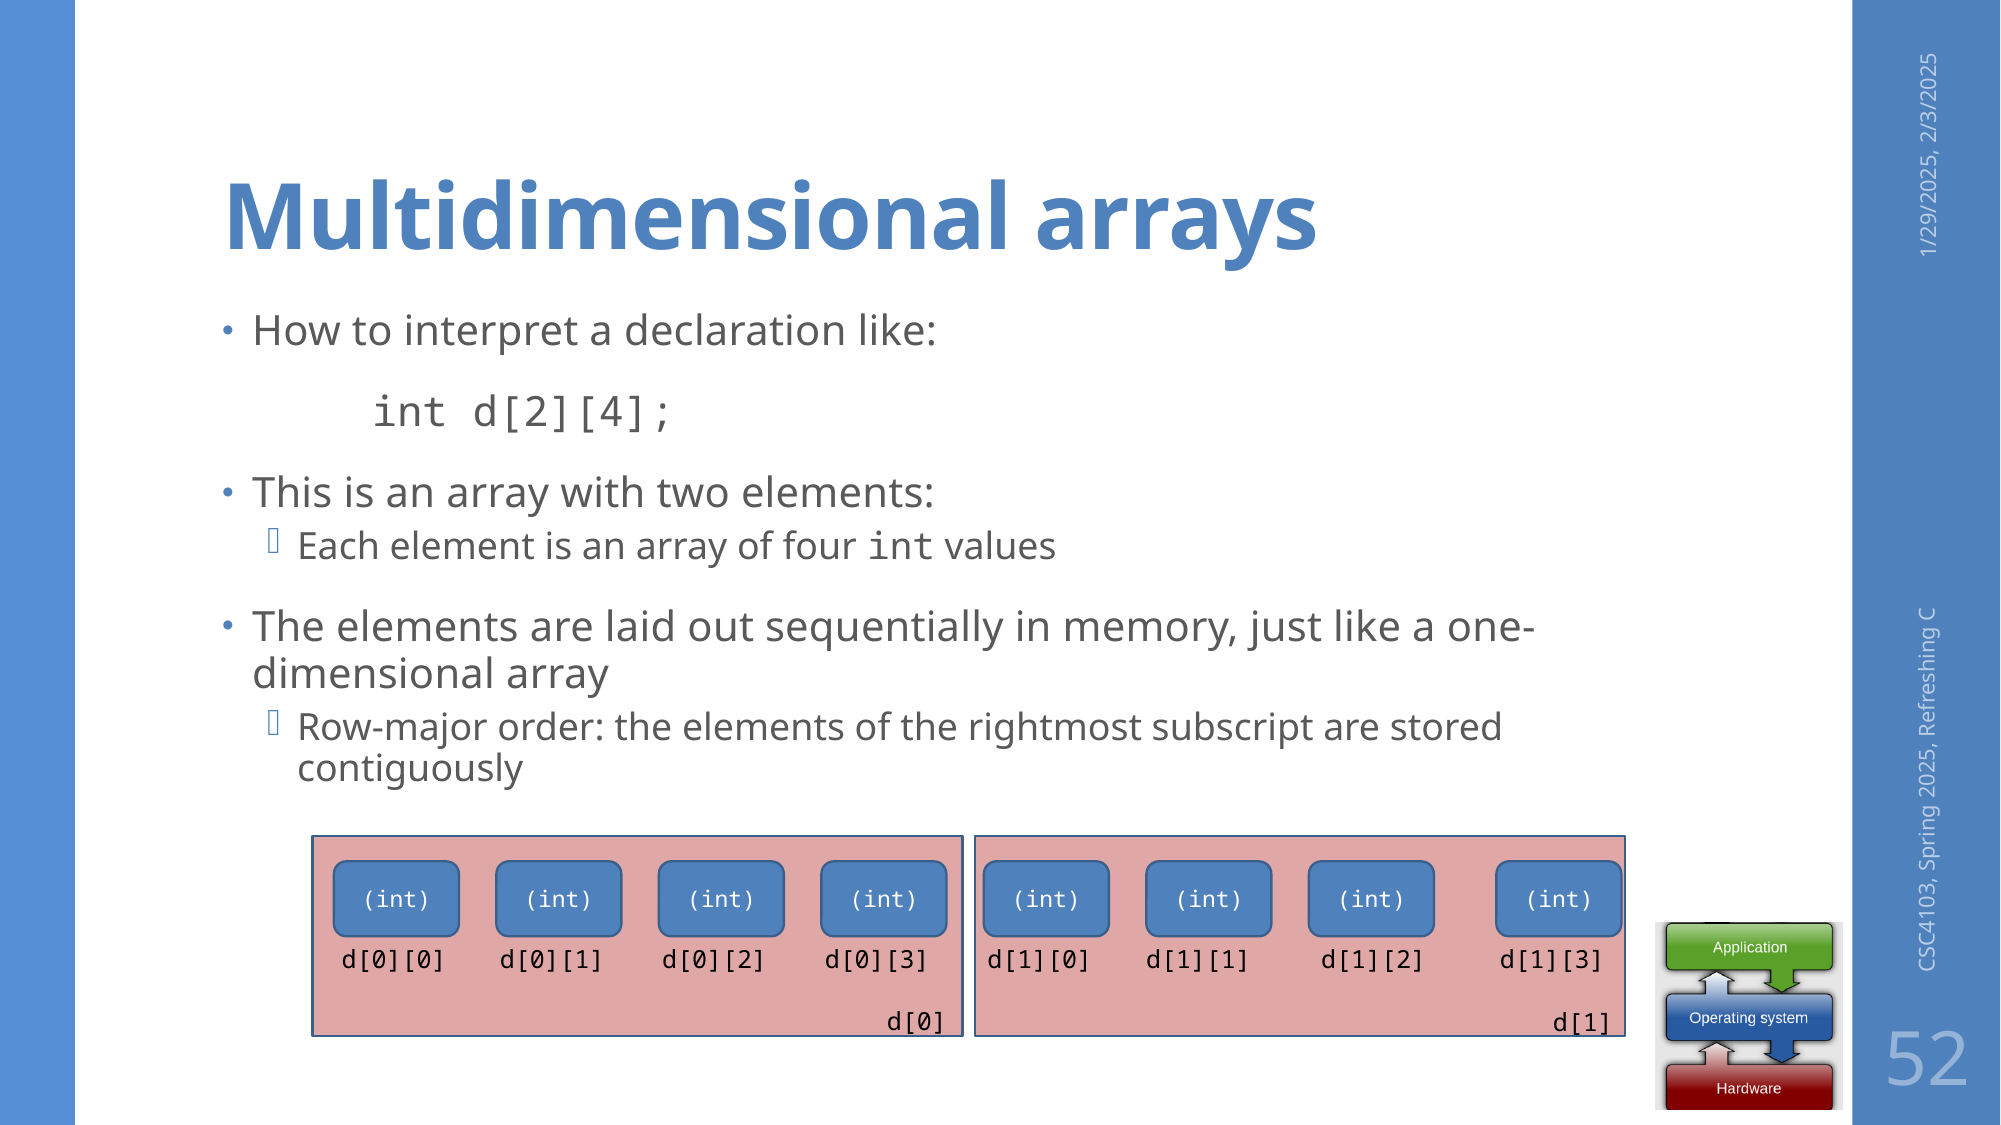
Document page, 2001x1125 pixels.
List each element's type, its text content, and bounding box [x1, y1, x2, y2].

text_box (int) [982, 860, 1111, 936]
text_box d[0][0] [326, 935, 462, 981]
footer CSC4103, Spring 2025, Refreshing C [1897, 400, 1958, 988]
text_box (int) [1495, 860, 1623, 936]
text_box d[0] [872, 998, 962, 1044]
text_box [311, 1014, 872, 1037]
text_box d[1][2] [1306, 936, 1442, 982]
picture [1655, 922, 1843, 1110]
text_box d[0][3] [809, 936, 945, 982]
text_box (int) [1145, 860, 1273, 936]
text_box d[1][0] [972, 936, 1108, 982]
text_box (int) [657, 860, 786, 936]
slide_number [1897, 37, 1958, 351]
text_box [974, 1014, 1538, 1037]
text_box d[0][2] [647, 936, 783, 982]
text_box d[1] [1538, 998, 1628, 1044]
title Multidimensional arrays [206, 48, 1797, 278]
text_box (int) [1307, 860, 1436, 936]
text_box (int) [332, 860, 461, 935]
text_box (int) [820, 860, 948, 936]
text_box (int) [495, 860, 623, 936]
list How to interpret a declaration like: int d[2][4]; This is an array with two elements: Each element is an array of four int values The elements are laid out sequentially in memory, just like a one-dimensional array Row-major order: the elements of the rightmost subscript are stored contiguously [206, 299, 1617, 1014]
slide_number 52 [1852, 1012, 2000, 1110]
text_box d[0][1] [484, 936, 620, 982]
text_box d[1][3] [1484, 936, 1620, 982]
text_box [1617, 835, 1626, 998]
text_box d[1][1] [1131, 936, 1267, 982]
